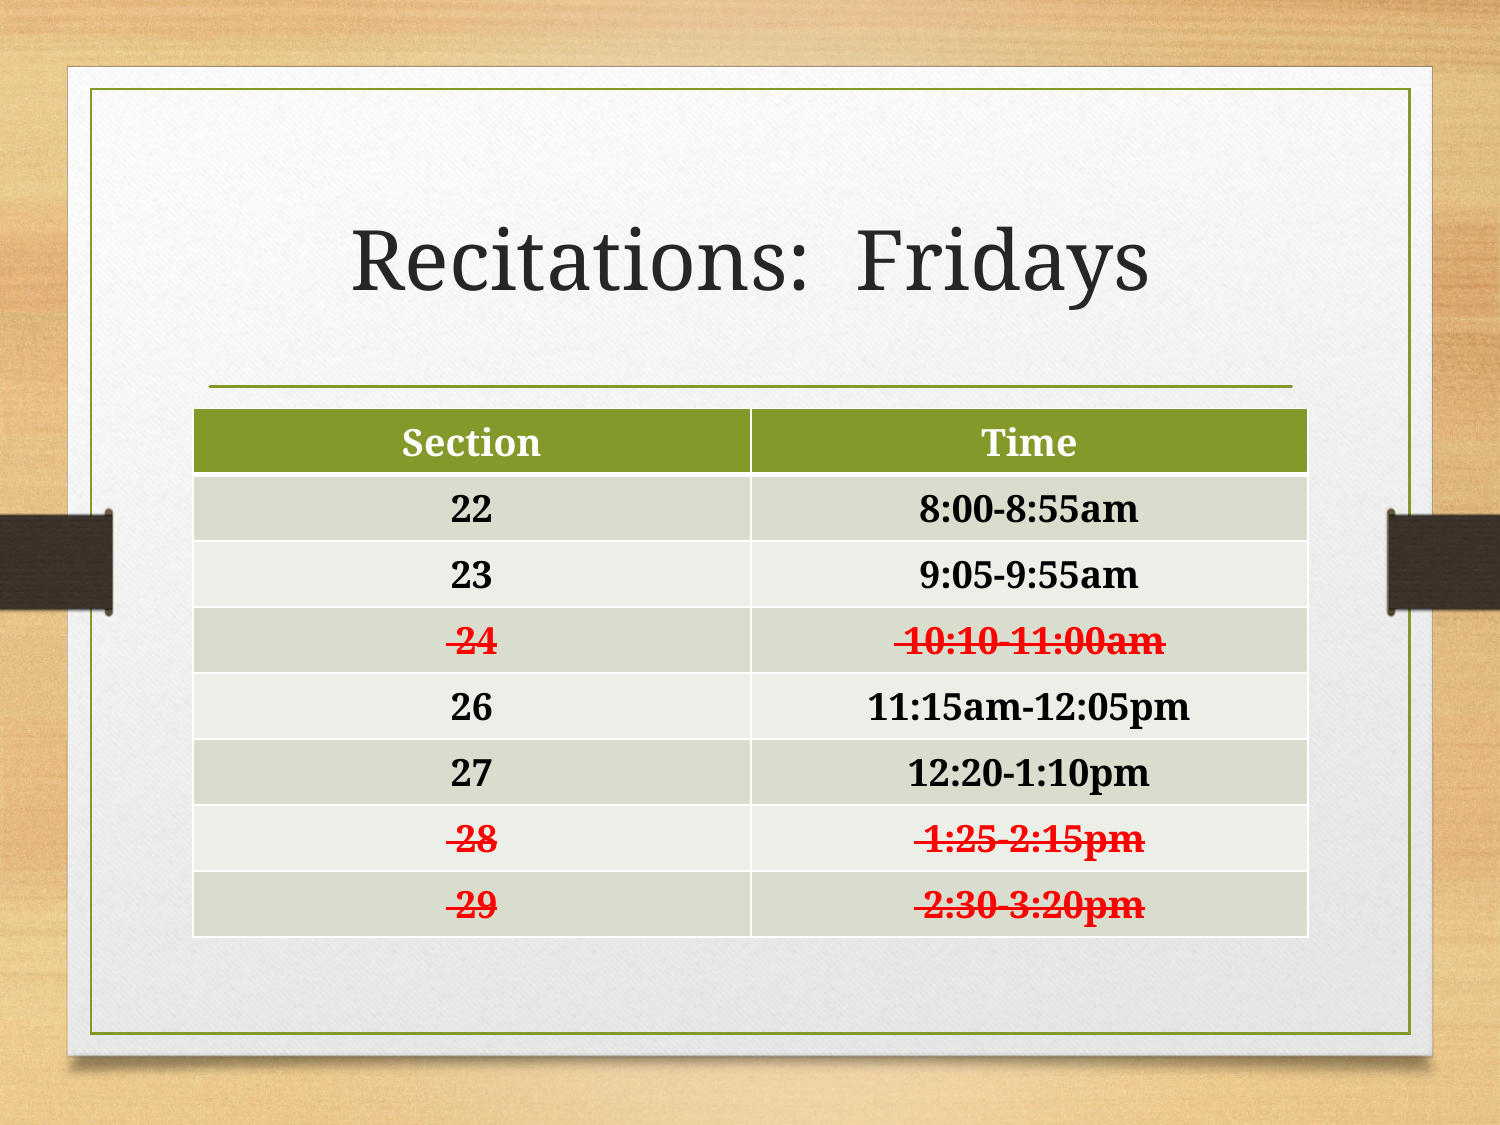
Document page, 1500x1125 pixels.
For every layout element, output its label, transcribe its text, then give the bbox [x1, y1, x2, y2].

table_cell 26 [194, 674, 750, 738]
table_cell 11:15am-12:05pm [752, 674, 1307, 738]
picture [0, 0, 1500, 1125]
table_cell 1:25-2:15pm [752, 806, 1307, 870]
table_cell 22 [194, 477, 750, 540]
table_cell 2:30-3:20pm [752, 872, 1307, 936]
table_header Section [194, 409, 750, 472]
table_cell 27 [194, 740, 750, 804]
table_cell 28 [194, 806, 750, 870]
table_cell 12:20-1:10pm [752, 740, 1307, 804]
table_cell 10:10-11:00am [752, 608, 1307, 672]
table_cell 8:00-8:55am [752, 477, 1307, 540]
table_header Time [752, 409, 1307, 472]
title Recitations: Fridays [193, 150, 1309, 365]
table_cell 24 [194, 608, 750, 672]
table_cell 23 [194, 542, 750, 606]
table_cell 9:05-9:55am [752, 542, 1307, 606]
table_cell 29 [194, 872, 750, 936]
